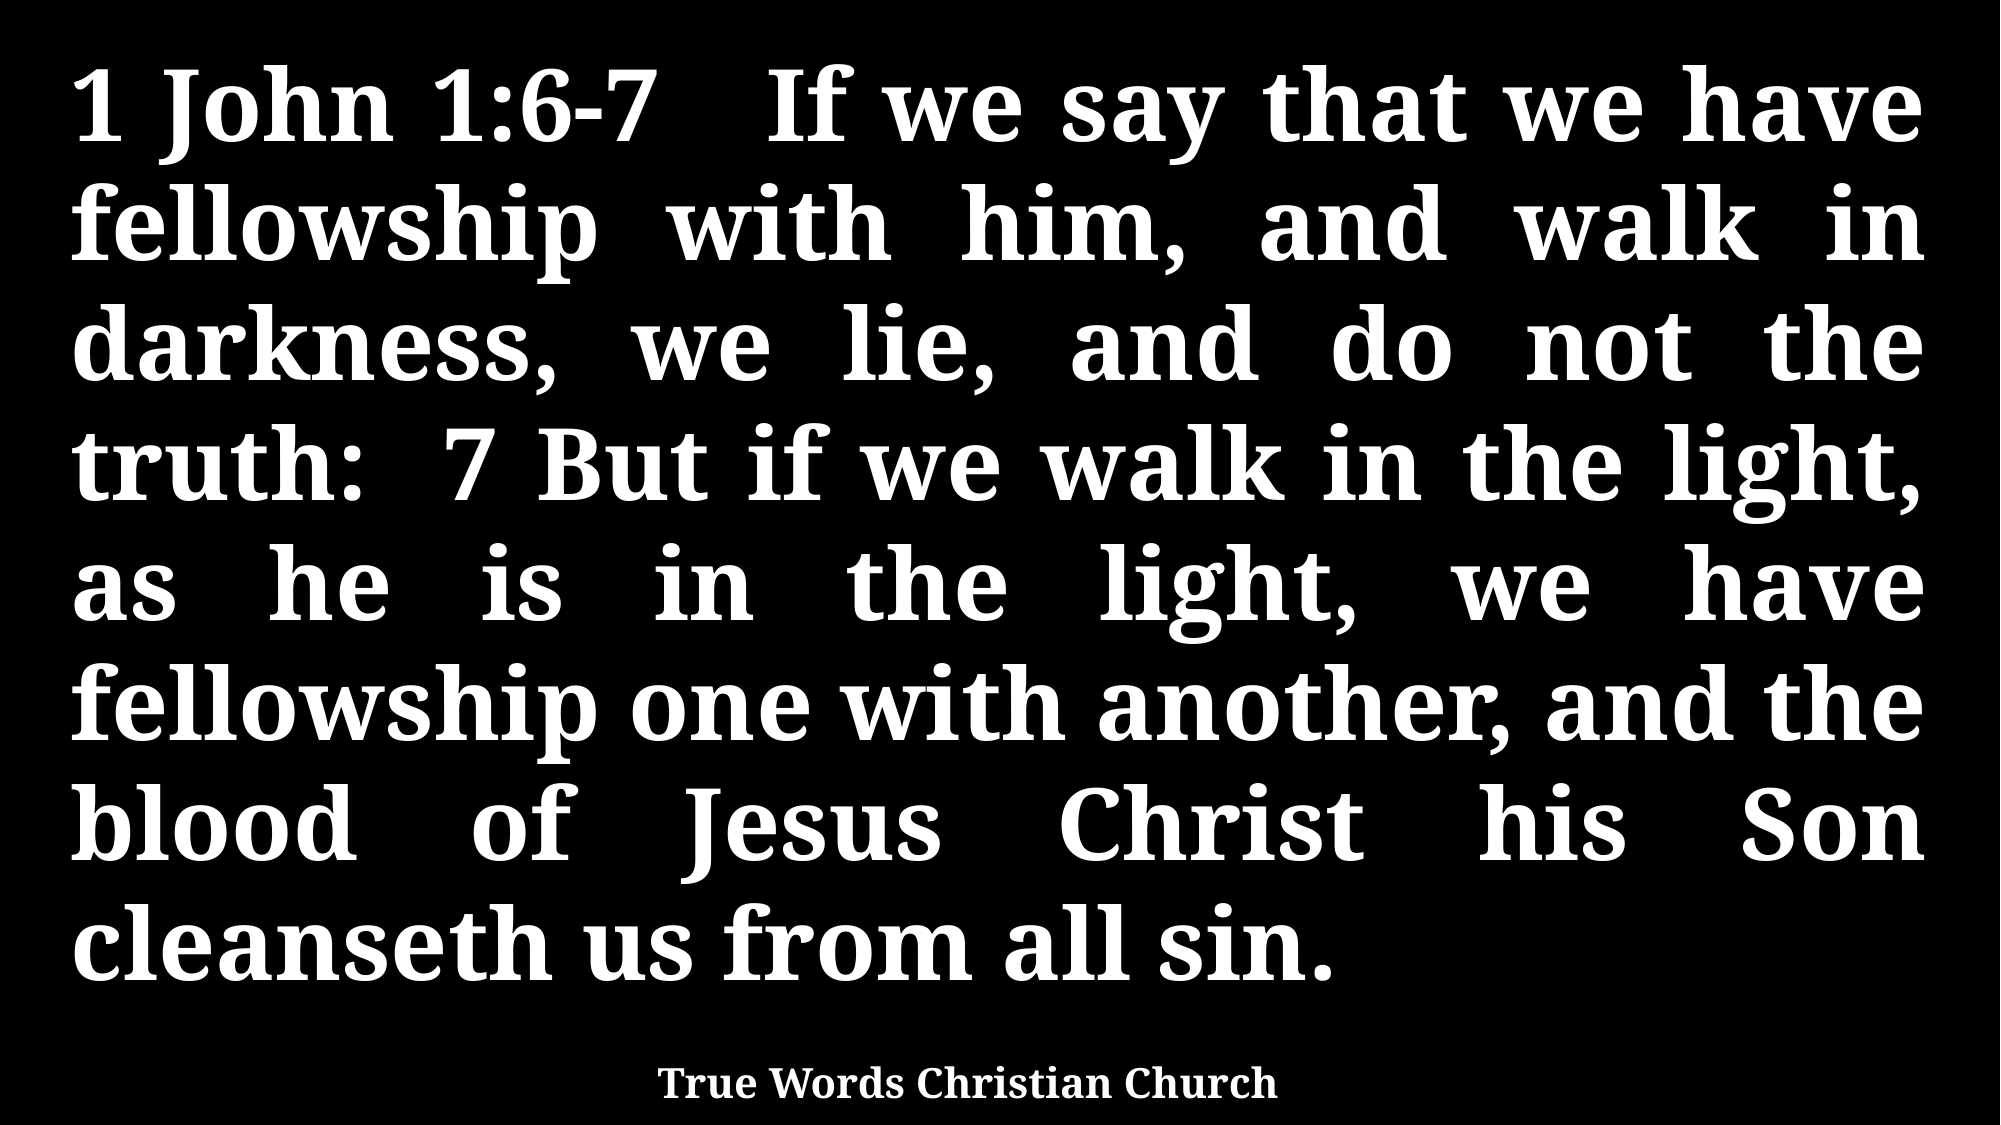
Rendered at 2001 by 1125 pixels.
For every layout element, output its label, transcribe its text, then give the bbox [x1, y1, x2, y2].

text_box 1 John 1:6-7 If we say that we have fellowship with him, and walk in darkness, we lie, and do not the truth: 7 But if we walk in the light, as he is in the light, we have fellowship one with another, and the blood of Jesus Christ his Son cleanseth us from all sin. [55, 33, 1944, 1008]
text_box True Words Christian Church [642, 1049, 1294, 1114]
